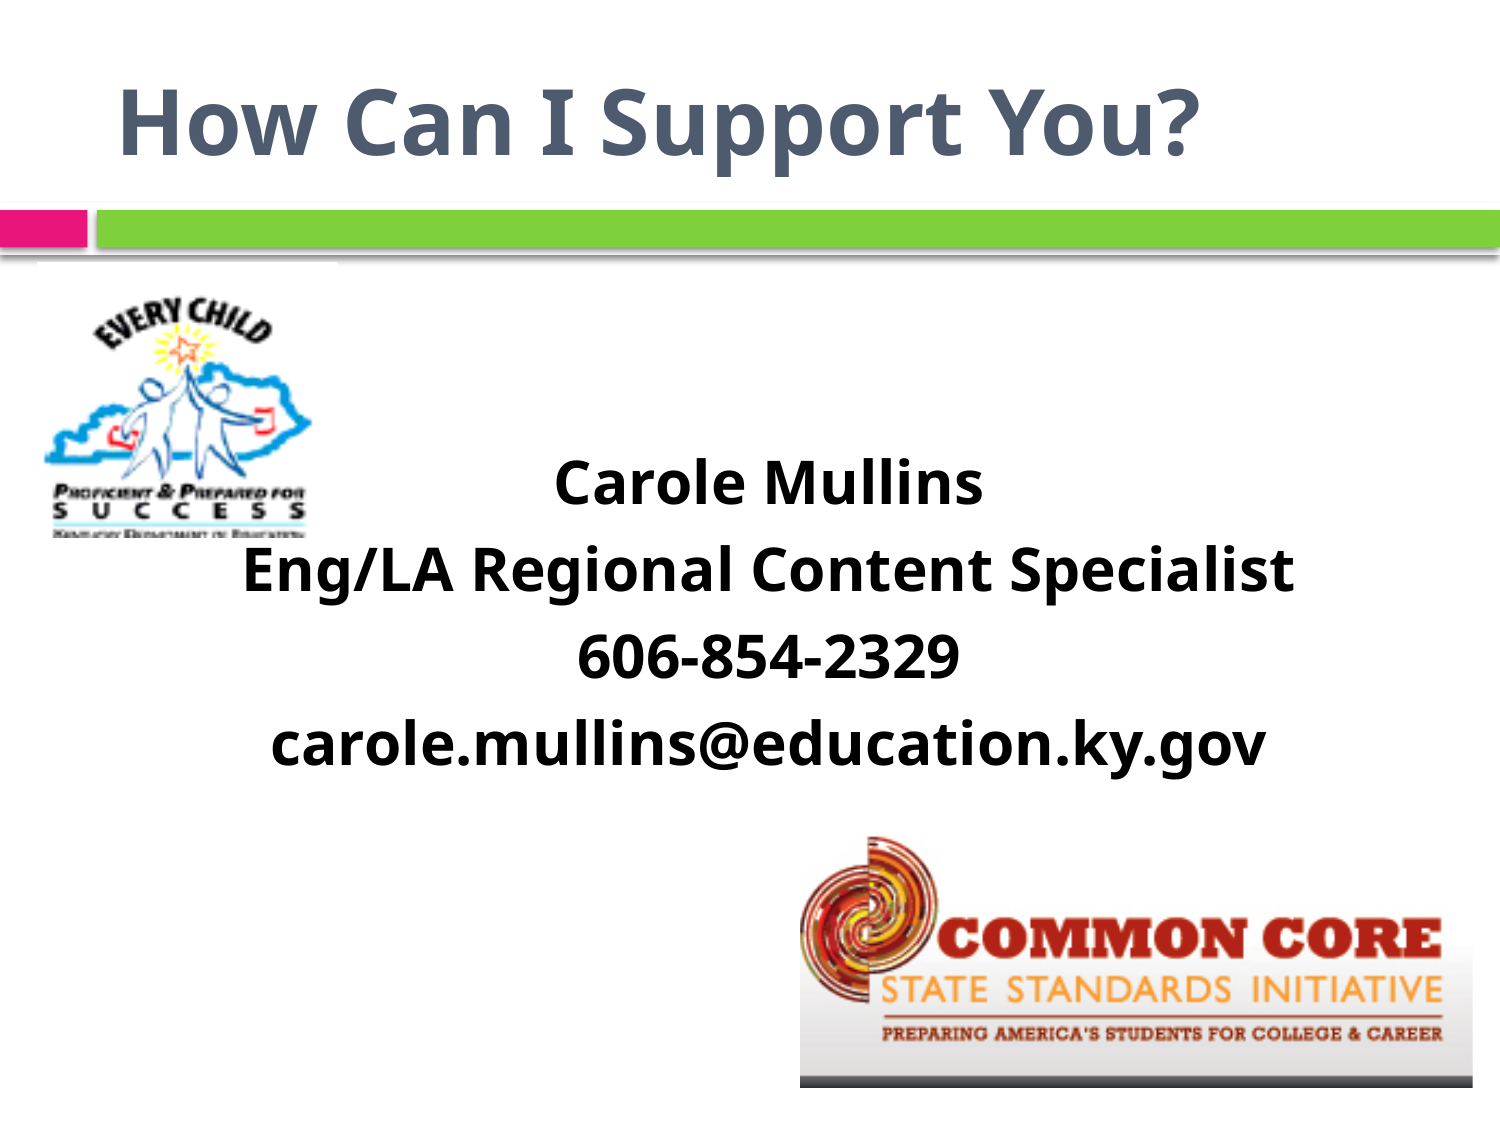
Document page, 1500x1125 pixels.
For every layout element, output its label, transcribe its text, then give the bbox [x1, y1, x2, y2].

picture [799, 824, 1473, 1088]
list Carole Mullins Eng/LA Regional Content Specialist 606-854-2329 carole.mullins@education.ky.gov [100, 262, 1438, 1000]
picture [37, 262, 338, 538]
title How Can I Support You? [100, 37, 1438, 200]
